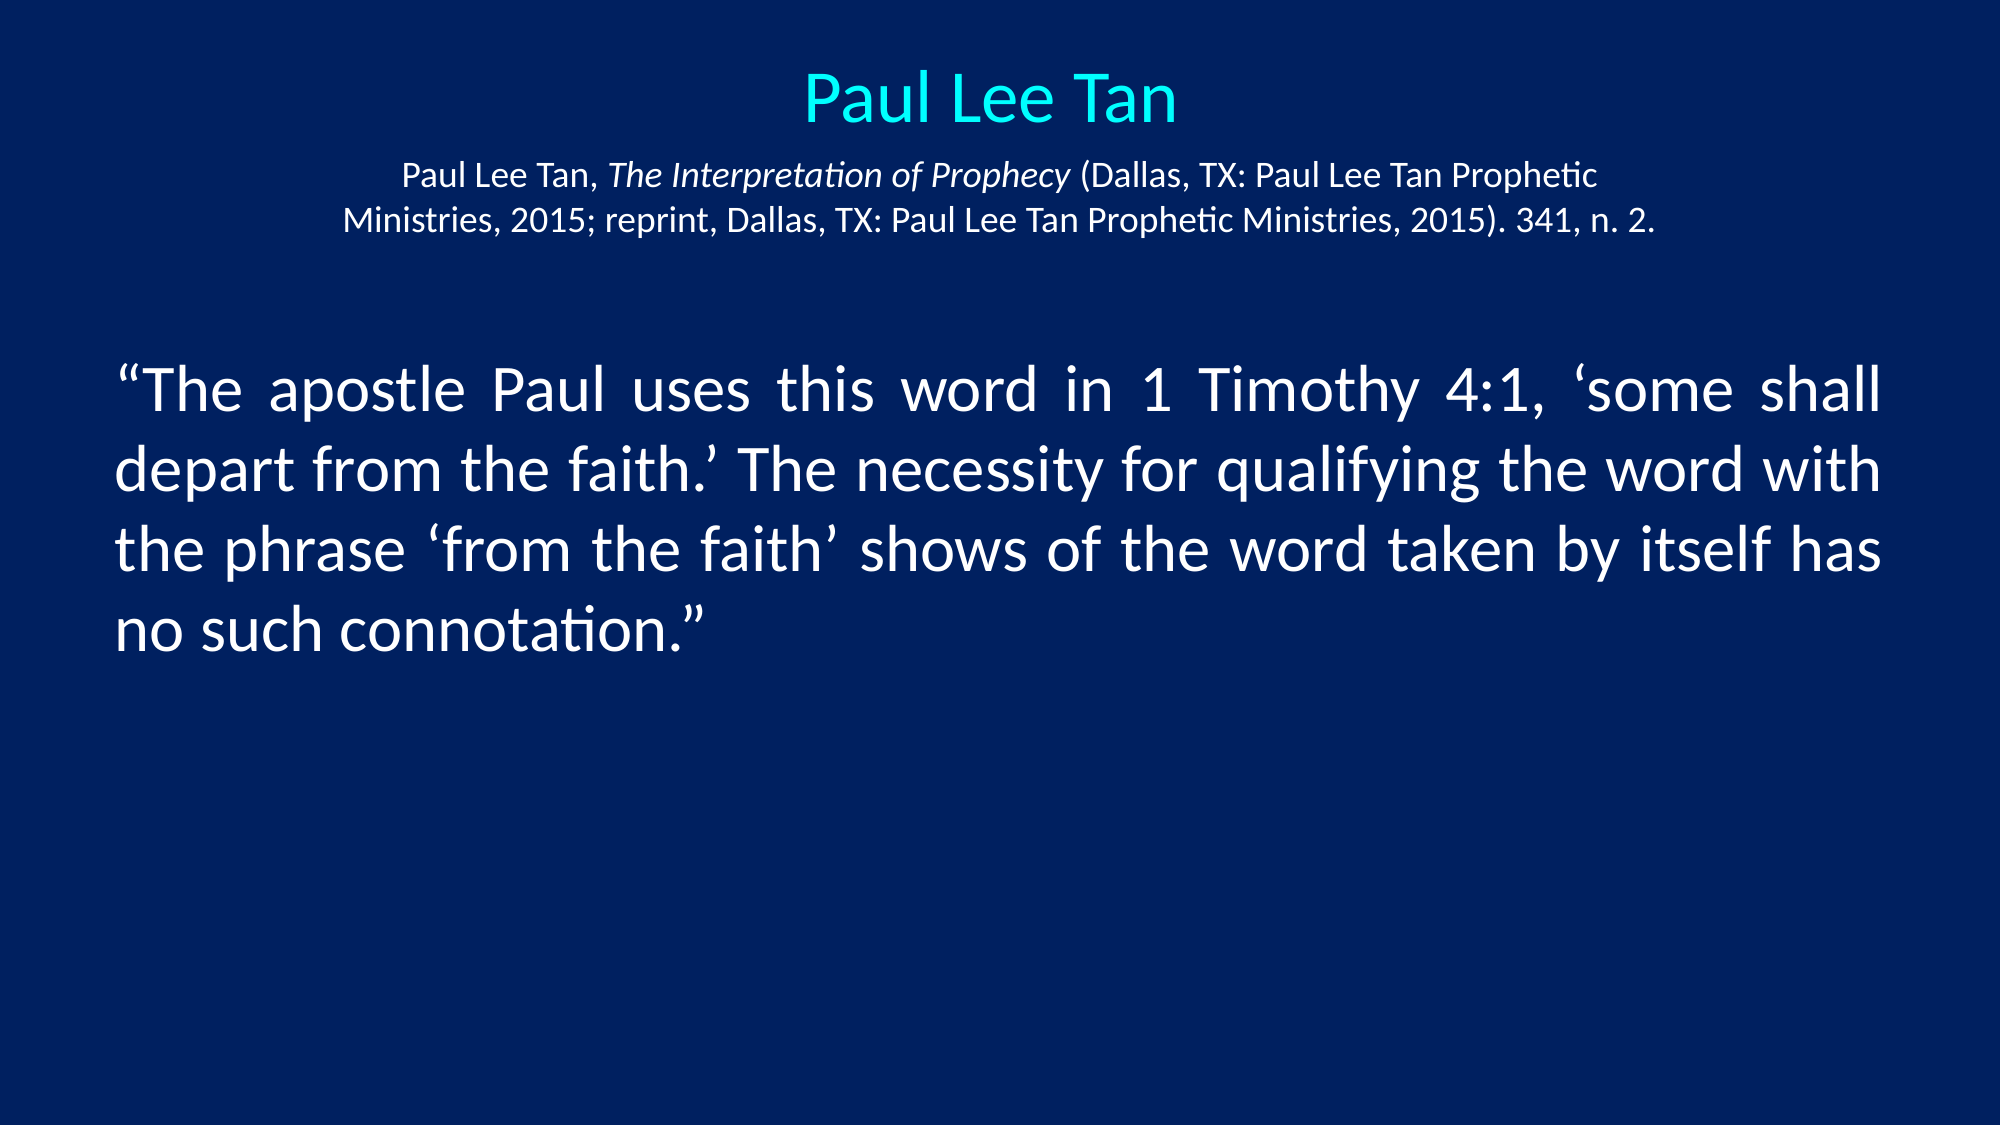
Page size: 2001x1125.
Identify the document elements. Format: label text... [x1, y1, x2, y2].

list “The apostle Paul uses this word in 1 Timothy 4:1, ‘some shall depart from the faith.’ The necessity for qualifying the word with the phrase ‘from the faith’ shows of the word taken by itself has no such connotation.” [99, 337, 1901, 698]
text_box Paul Lee Tan Paul Lee Tan, The Interpretation of Prophecy (Dallas, TX: Paul Lee Tan Prophetic Ministries, 2015; reprint, Dallas, TX: Paul Lee Tan Prophetic Ministries, 2015). 341, n. 2. [324, 40, 1675, 248]
